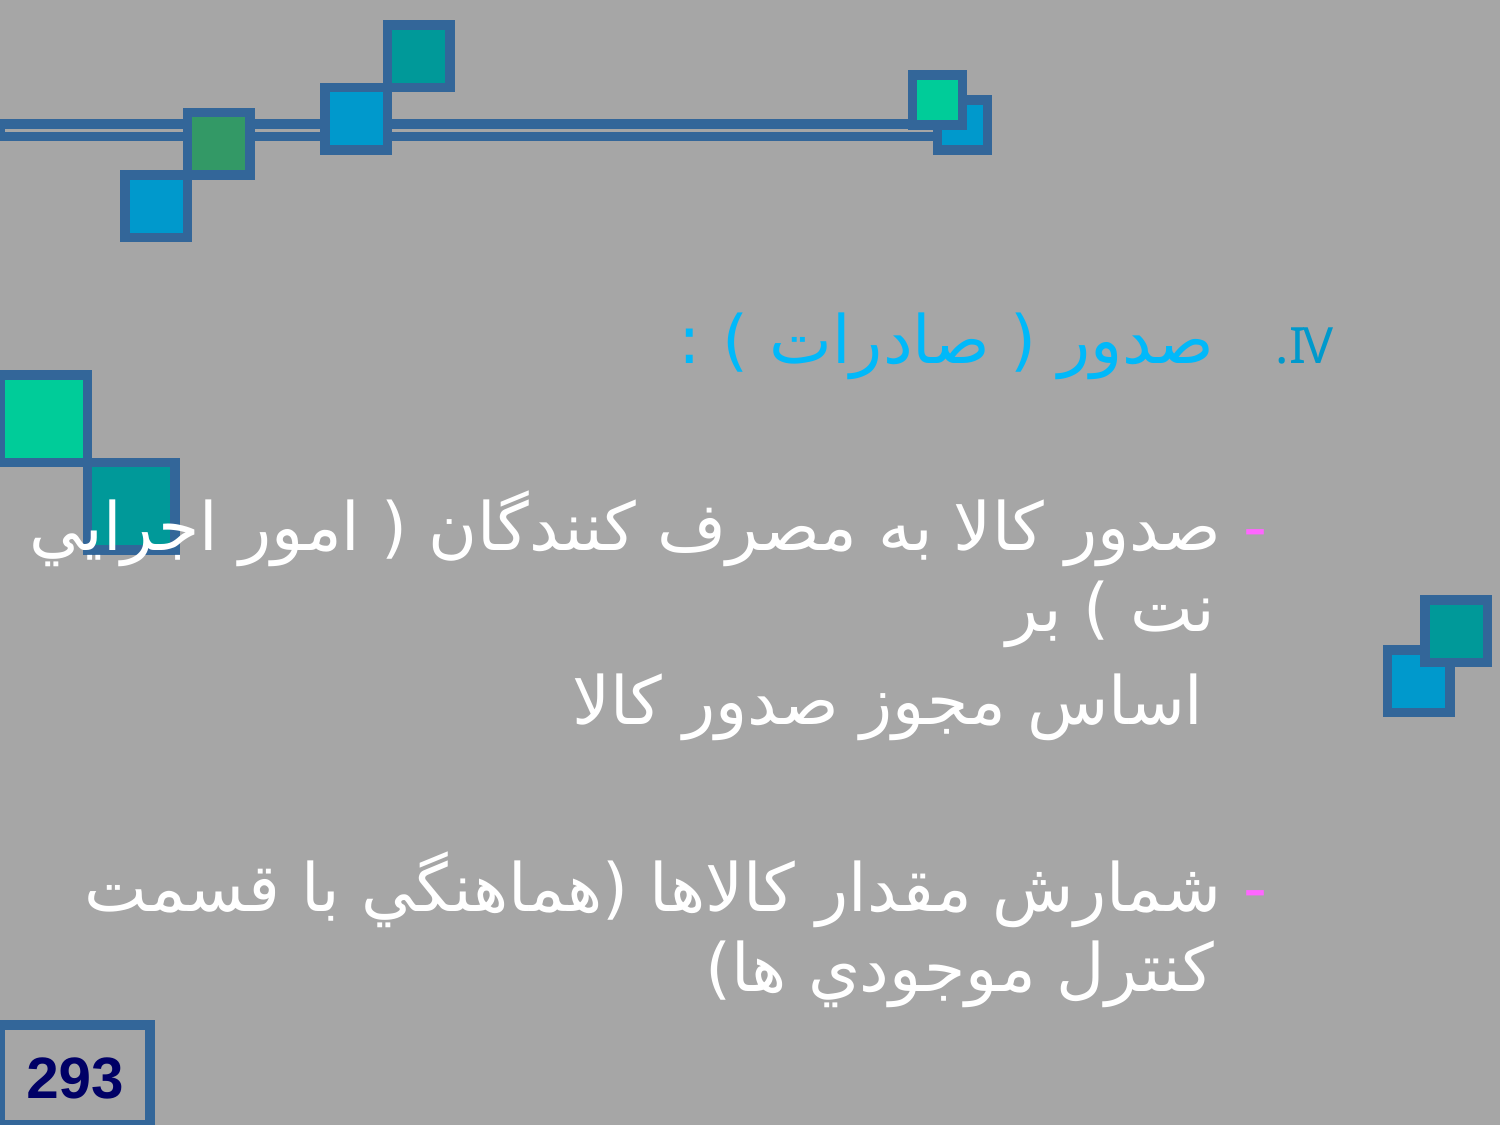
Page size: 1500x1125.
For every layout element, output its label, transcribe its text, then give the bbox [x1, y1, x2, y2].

slide_number 293 [0, 1020, 155, 1125]
list صدور ( صادرات ) : - صدور کالا به مصرف کنندگان ( امور اجرايي نت ) بر اساس مجوز صدور کالا - شمارش مقدار کالاها (هماهنگي با قسمت کنترل موجودي ها) [0, 196, 1347, 1083]
